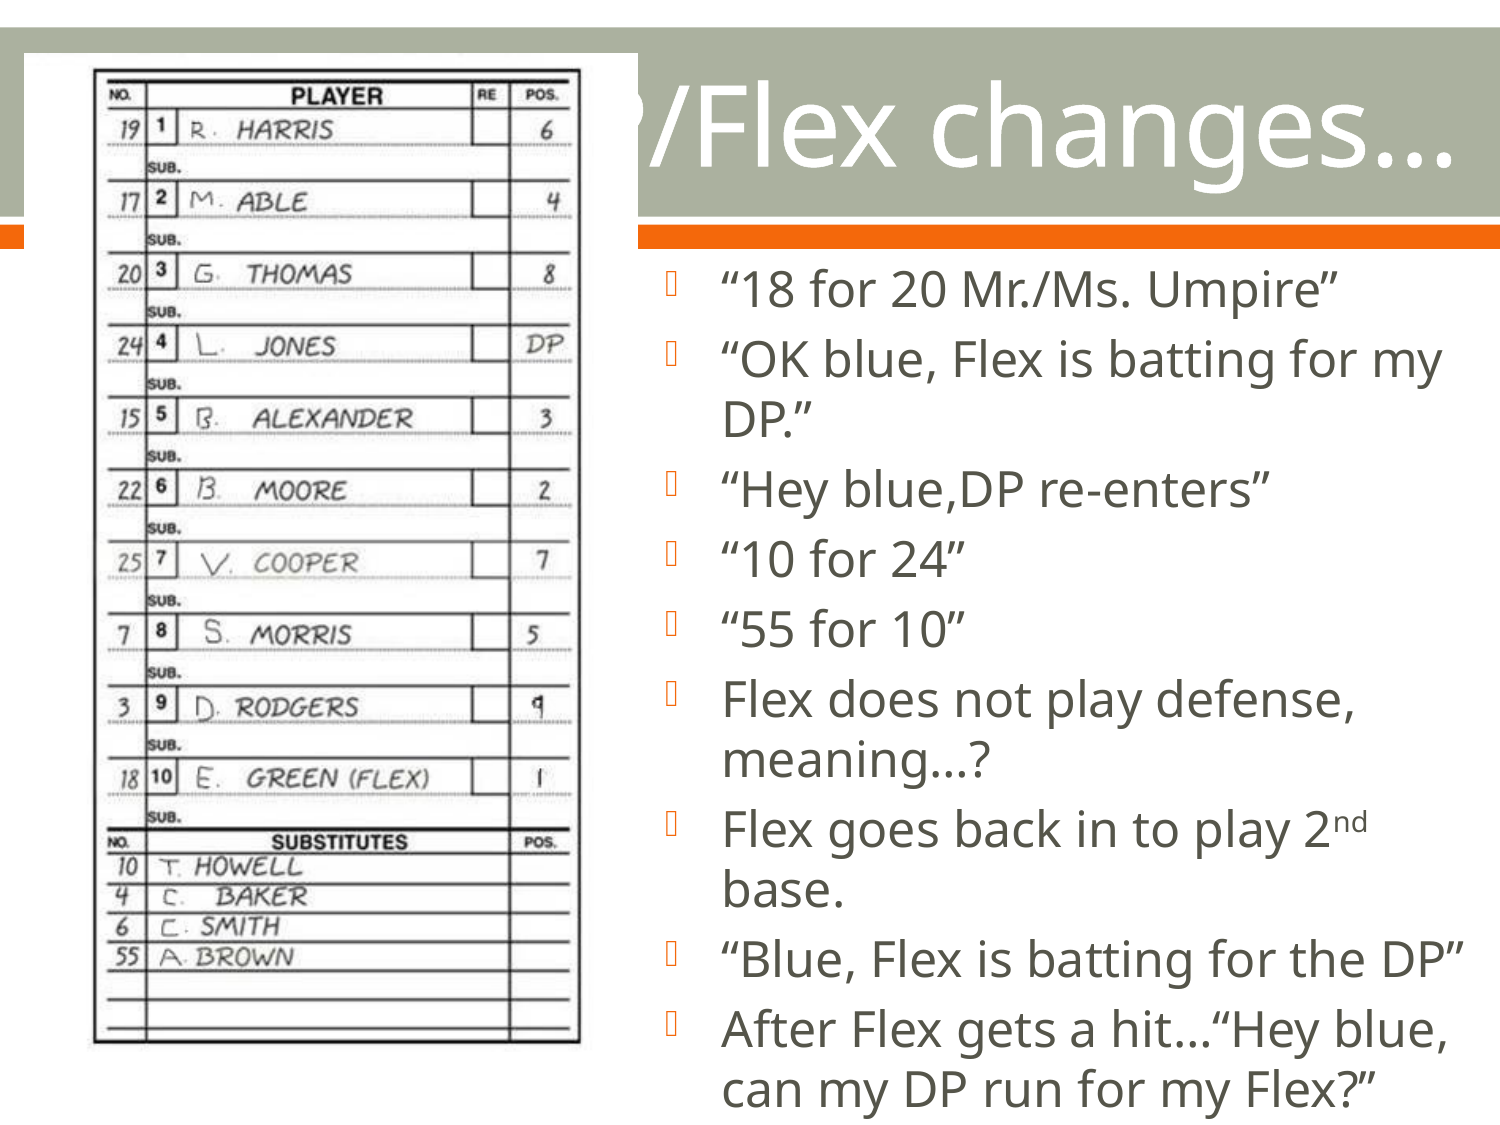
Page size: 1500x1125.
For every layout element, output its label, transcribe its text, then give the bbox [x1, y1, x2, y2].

title Some DP/Flex changes… [75, 29, 1475, 213]
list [24, 52, 638, 1052]
list “18 for 20 Mr./Ms. Umpire” “OK blue, Flex is batting for my DP.” “Hey blue,DP re-enters” “10 for 24” “55 for 10” Flex does not play defense, meaning…? Flex goes back in to play 2nd base. “Blue, Flex is batting for the DP” After Flex gets a hit…“Hey blue, can my DP run for my Flex?’’ [650, 249, 1500, 1113]
